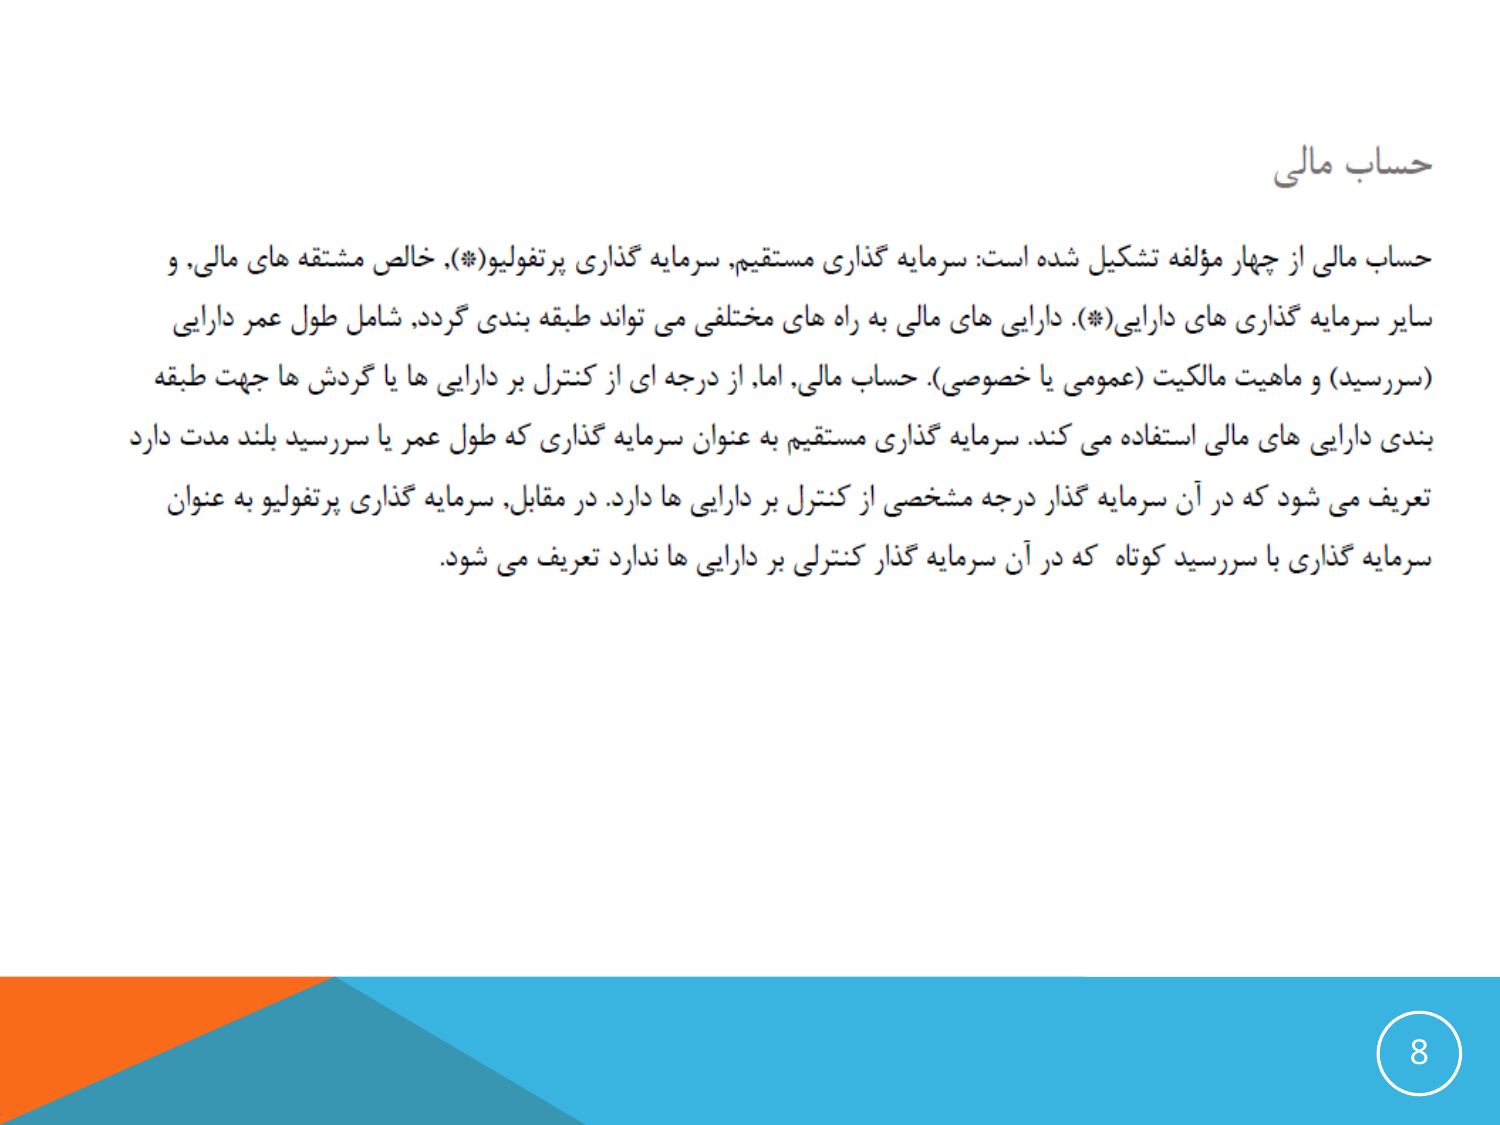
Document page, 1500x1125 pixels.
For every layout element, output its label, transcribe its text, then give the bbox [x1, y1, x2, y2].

slide_number 8 [1376, 1010, 1463, 1097]
picture [62, 124, 1440, 655]
